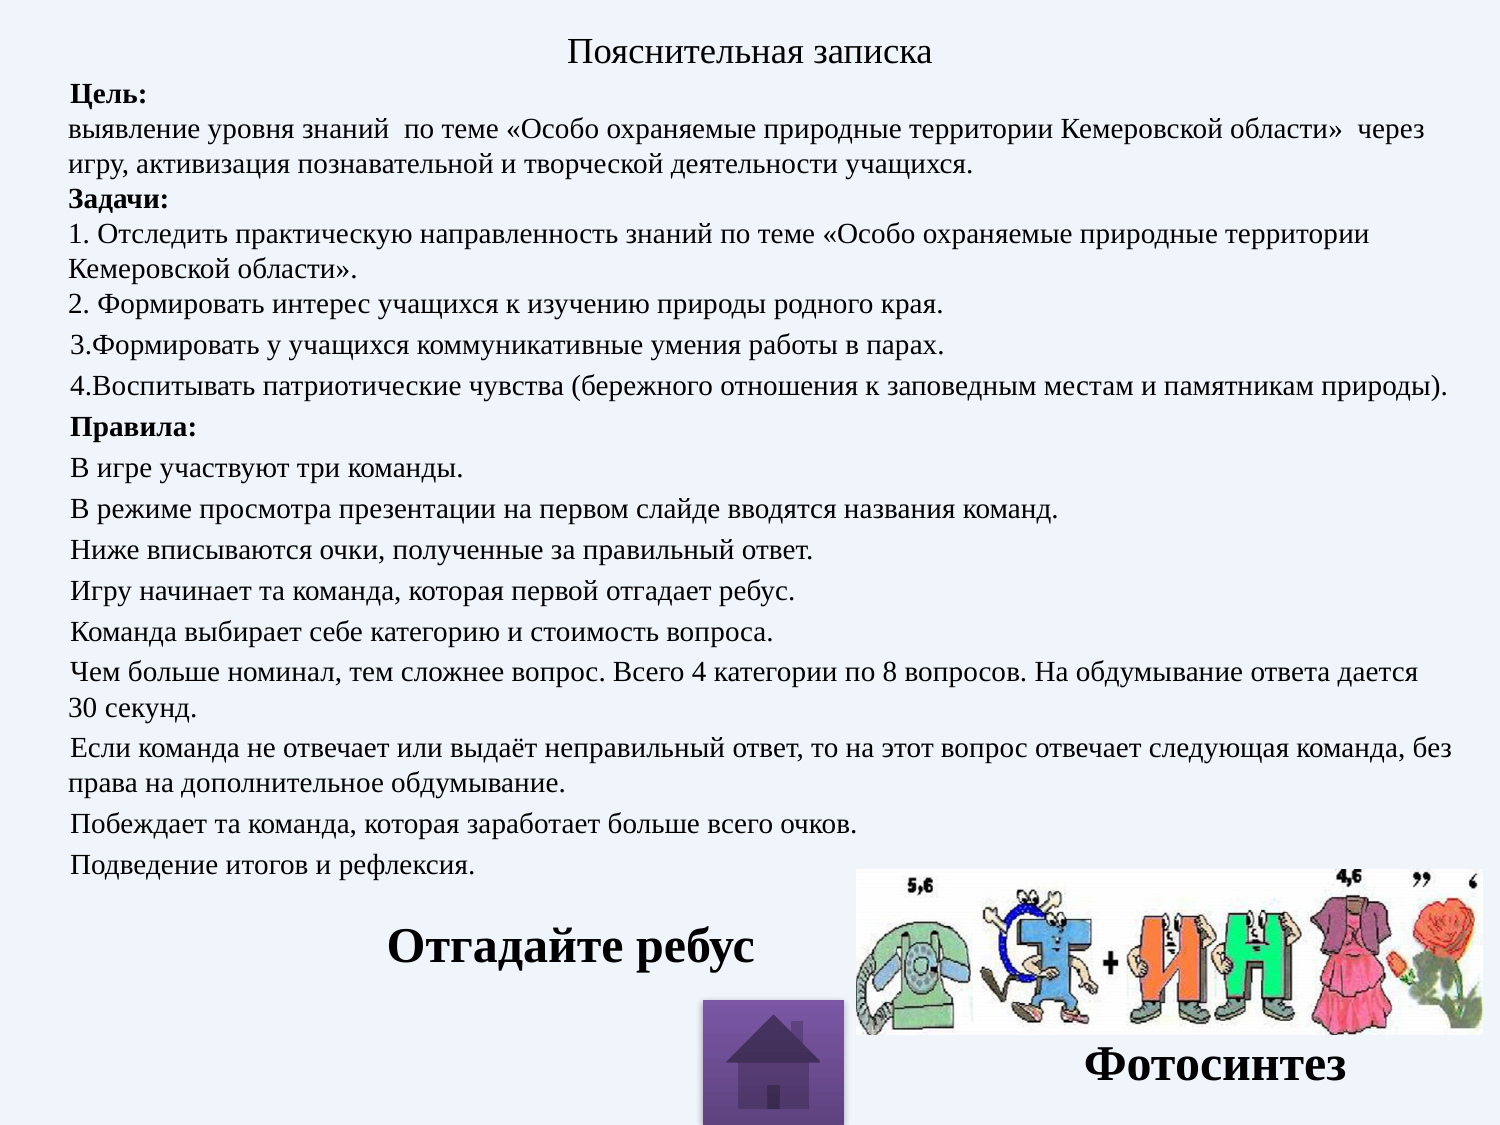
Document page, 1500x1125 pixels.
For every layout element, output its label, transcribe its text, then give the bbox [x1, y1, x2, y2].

picture [856, 869, 1483, 1036]
list Цель: выявление уровня знаний по теме «Особо охраняемые природные территории Кемеровской области» через игру, активизация познавательной и творческой деятельности учащихся. Задачи: 1. Отследить практическую направленность знаний по теме «Особо охраняемые природные территории Кемеровской области». 2. Формировать интерес учащихся к изучению природы родного края. 3.Формировать у учащихся коммуникативные умения работы в парах. 4.Воспитывать патриотические чувства (бережного отношения к заповедным местам и памятникам природы). Правила: В игре участвуют три команды. В режиме просмотра презентации на первом слайде вводятся названия команд. Ниже вписываются очки, полученные за правильный ответ. Игру начинает та команда, которая первой отгадает ребус. Команда выбирает себе категорию и стоимость вопроса. Чем больше номинал, тем сложнее вопрос. Всего 4 категории по 8 вопросов. На обдумывание ответа дается 30 секунд. Если команда не отвечает или выдаёт неправильный ответ, то на этот вопрос отвечает следующая команда, без права на дополнительное обдумывание. Побеждает та команда, которая заработает больше всего очков. Подведение итогов и рефлексия. [53, 66, 1471, 1059]
text_box Фотосинтез [1068, 1043, 1437, 1098]
text_box [702, 999, 845, 1125]
title Пояснительная записка [75, 19, 1425, 66]
text_box Отгадайте ребус [371, 905, 821, 980]
